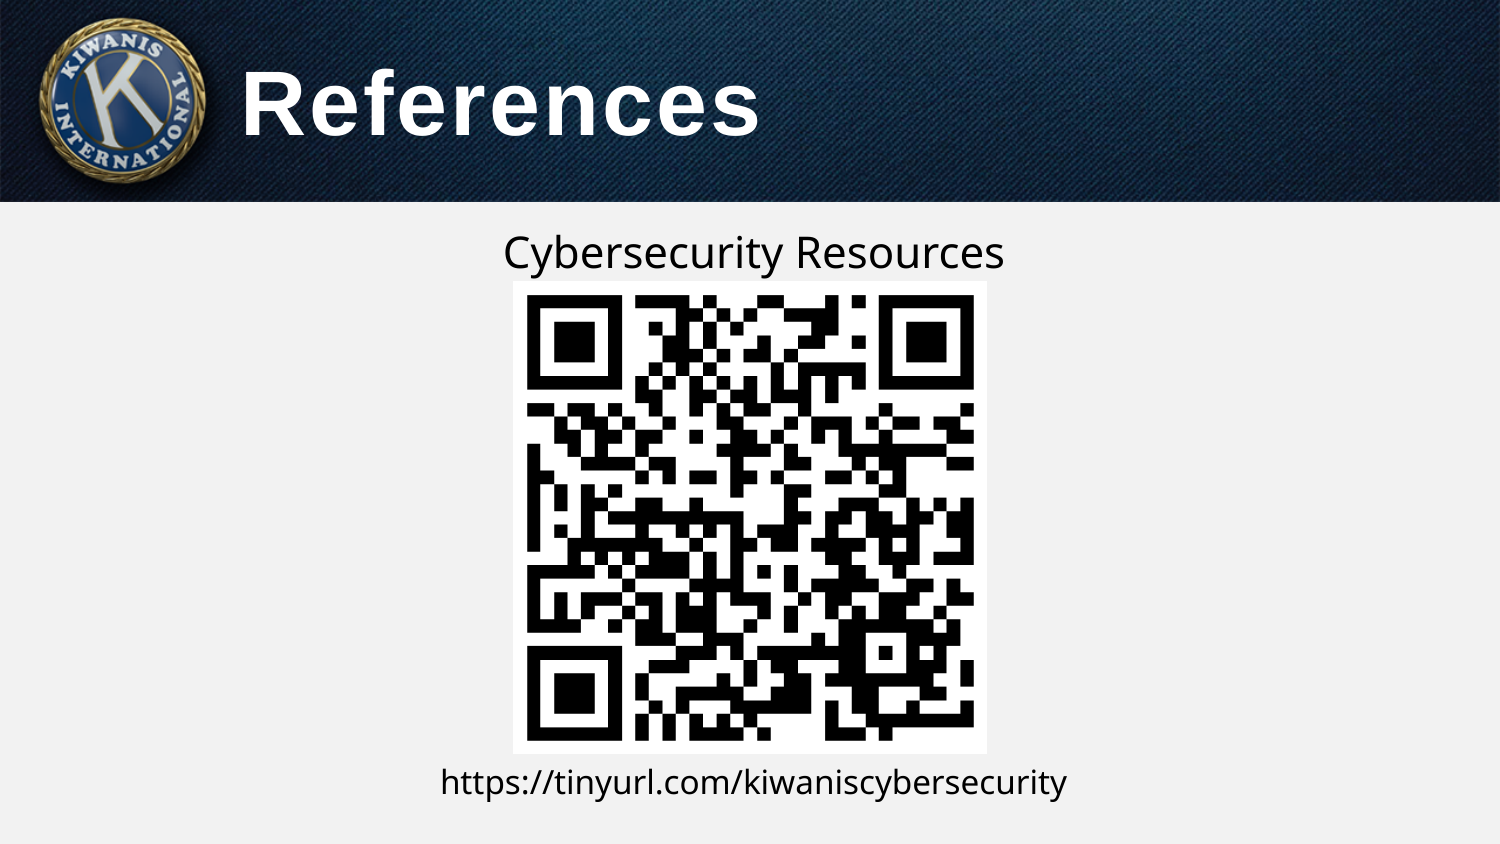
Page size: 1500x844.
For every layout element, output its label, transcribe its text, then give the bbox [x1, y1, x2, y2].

text_box Cybersecurity Resources [488, 217, 1021, 285]
title References [222, 44, 1390, 154]
text_box https://tinyurl.com/kiwaniscybersecurity [425, 754, 1083, 809]
picture [0, 0, 1500, 202]
picture [513, 281, 987, 754]
